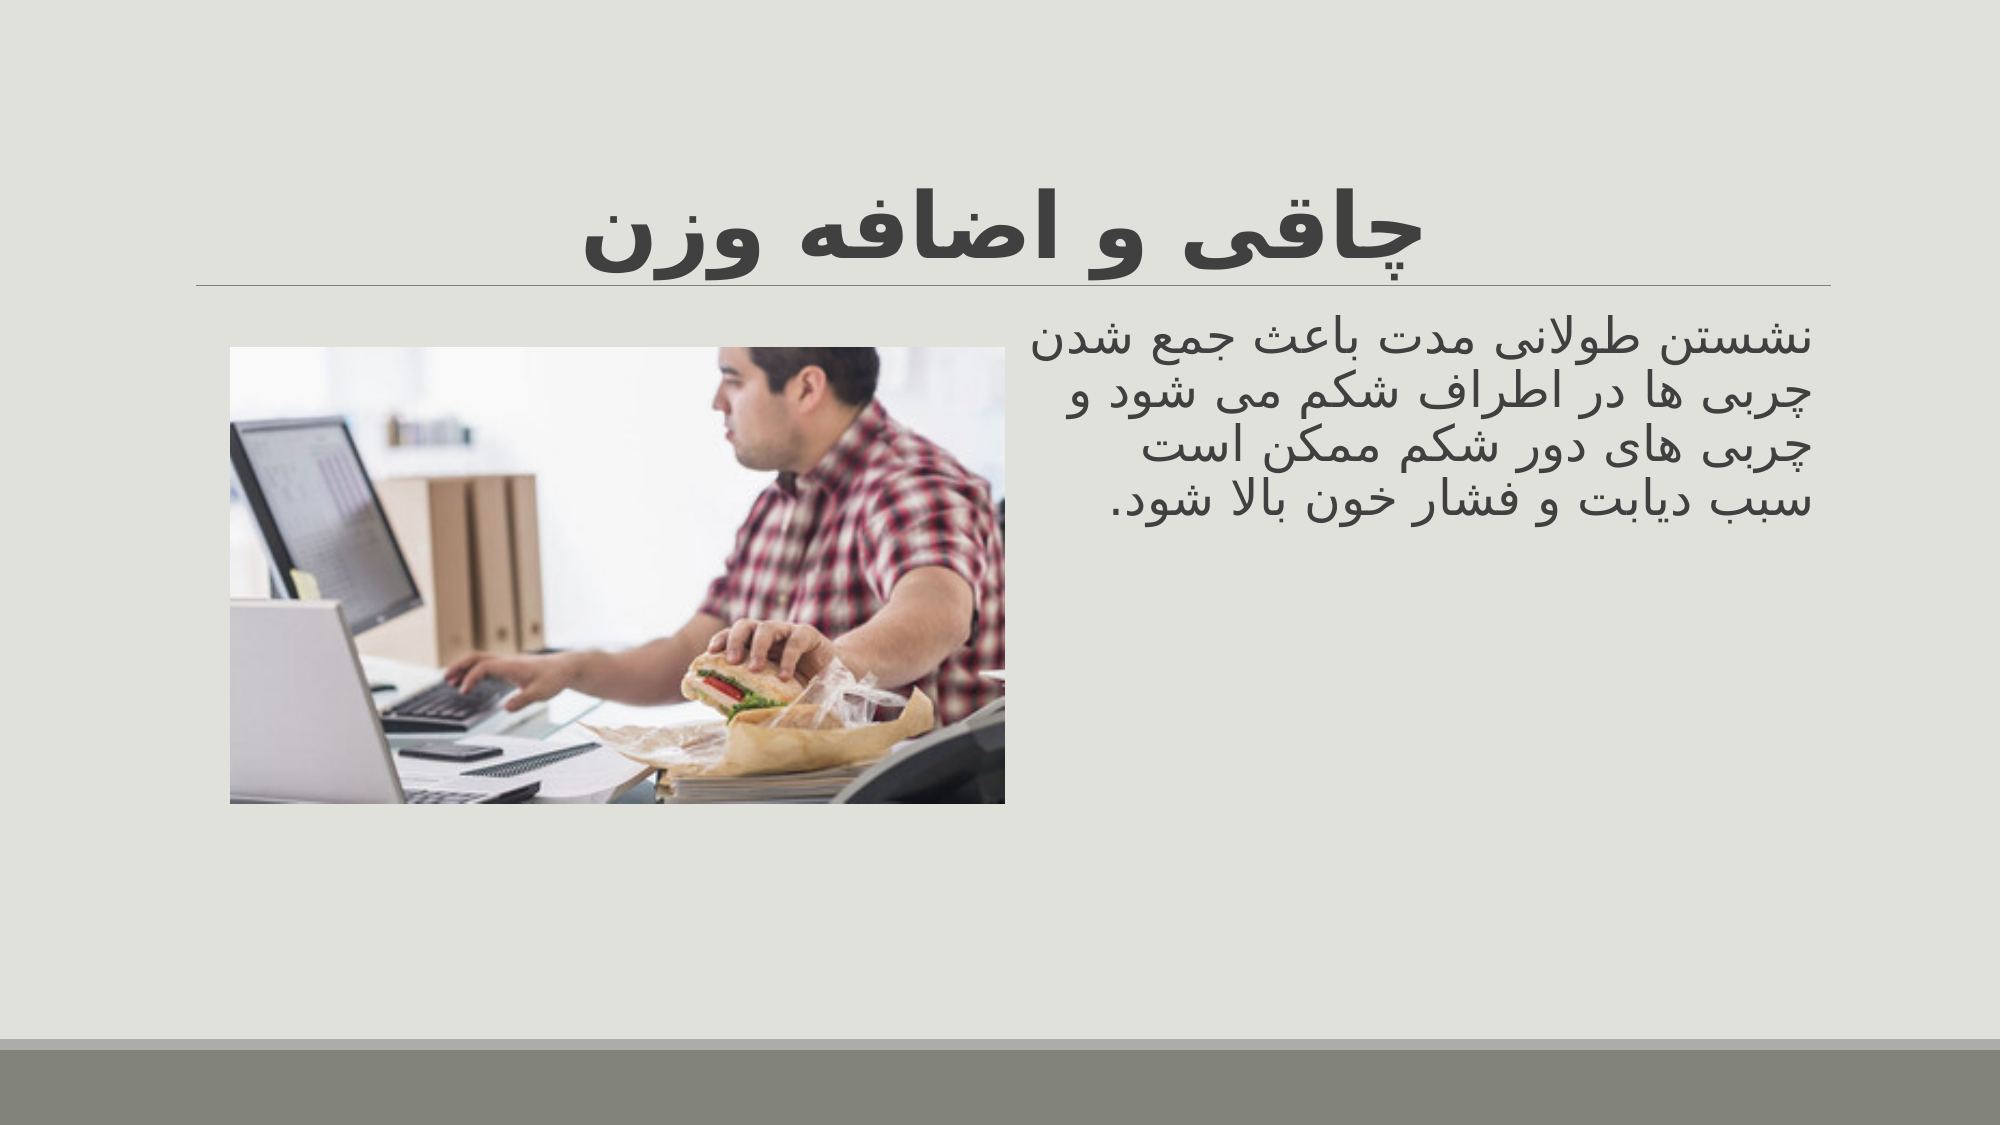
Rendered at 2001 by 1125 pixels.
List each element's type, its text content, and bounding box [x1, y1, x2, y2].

title چاقی و اضافه وزن [180, 47, 1830, 285]
list نشستن طولانی مدت باعث جمع شدن چربی ها در اطراف شکم می شود و چربی های دور شکم ممکن است سبب دیابت و فشار خون بالا شود. [1020, 302, 1830, 963]
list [229, 346, 1006, 804]
